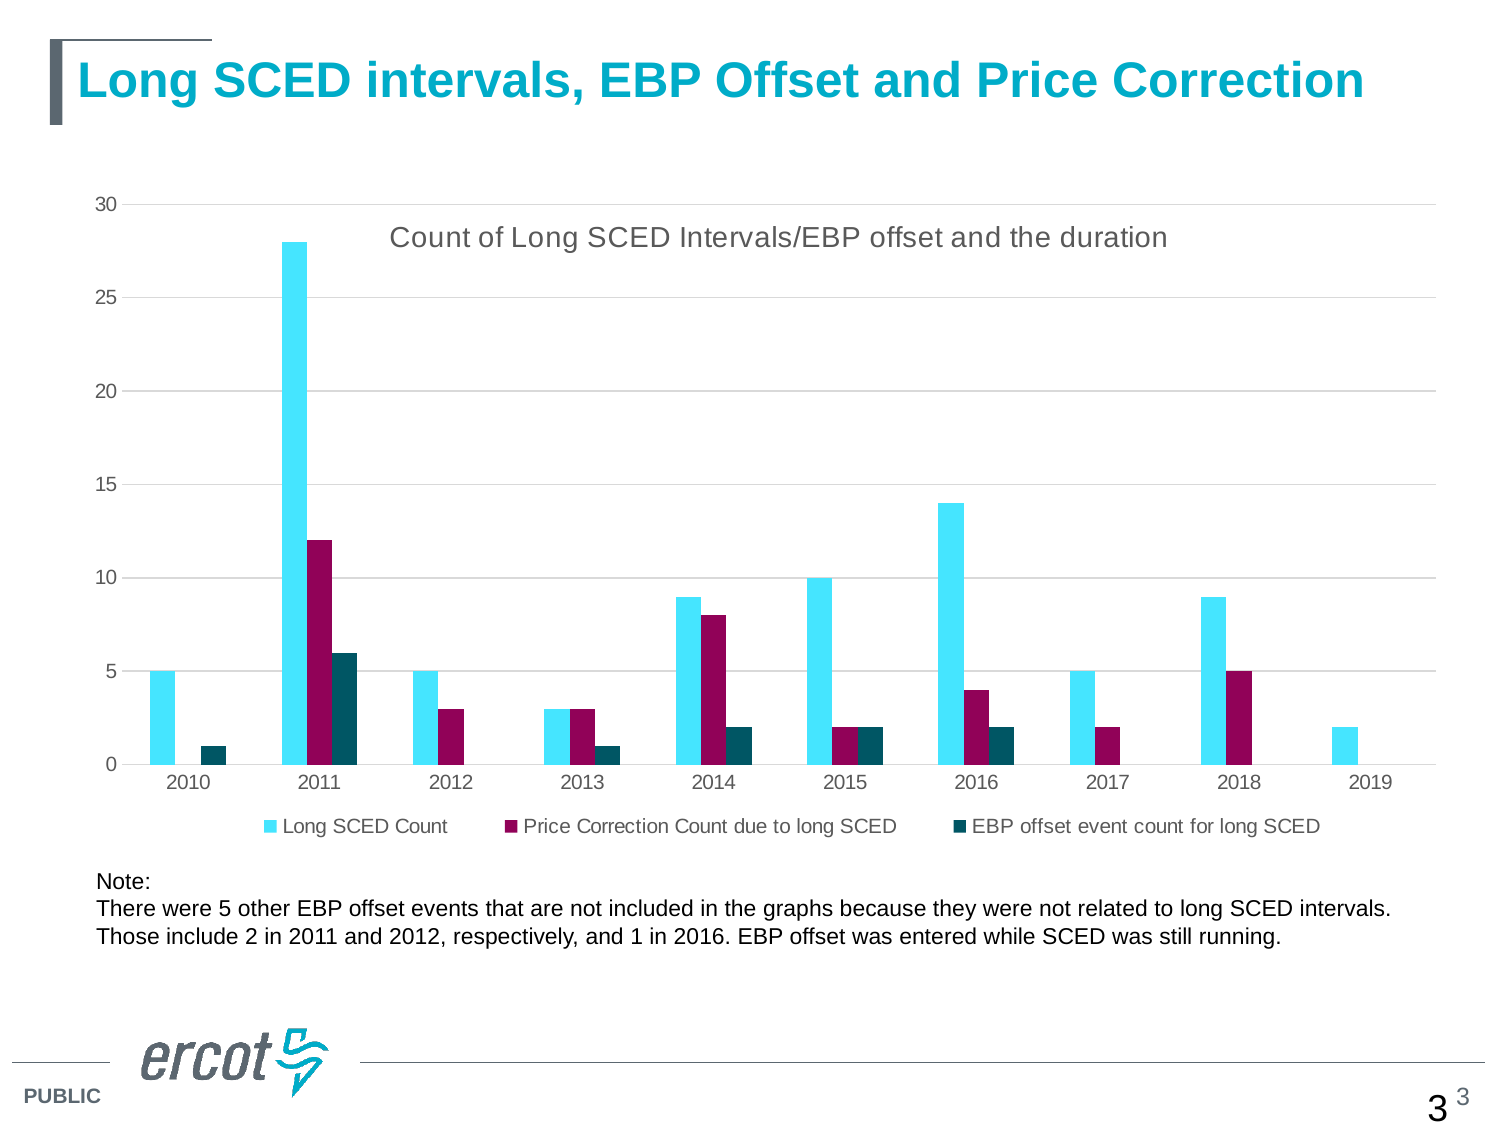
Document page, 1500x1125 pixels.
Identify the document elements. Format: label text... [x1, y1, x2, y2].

slide_number 3 [1412, 1076, 1488, 1112]
title Long SCED intervals, EBP Offset and Price Correction [62, 39, 1450, 228]
picture [137, 1024, 332, 1100]
chart [79, 192, 1473, 860]
text_box Note: There were 5 other EBP offset events that are not included in the graphs because they were not related to long SCED intervals. Those include 2 in 2011 and 2012, respectively, and 1 in 2016. EBP offset was entered while SCED was still running. [81, 866, 1450, 956]
